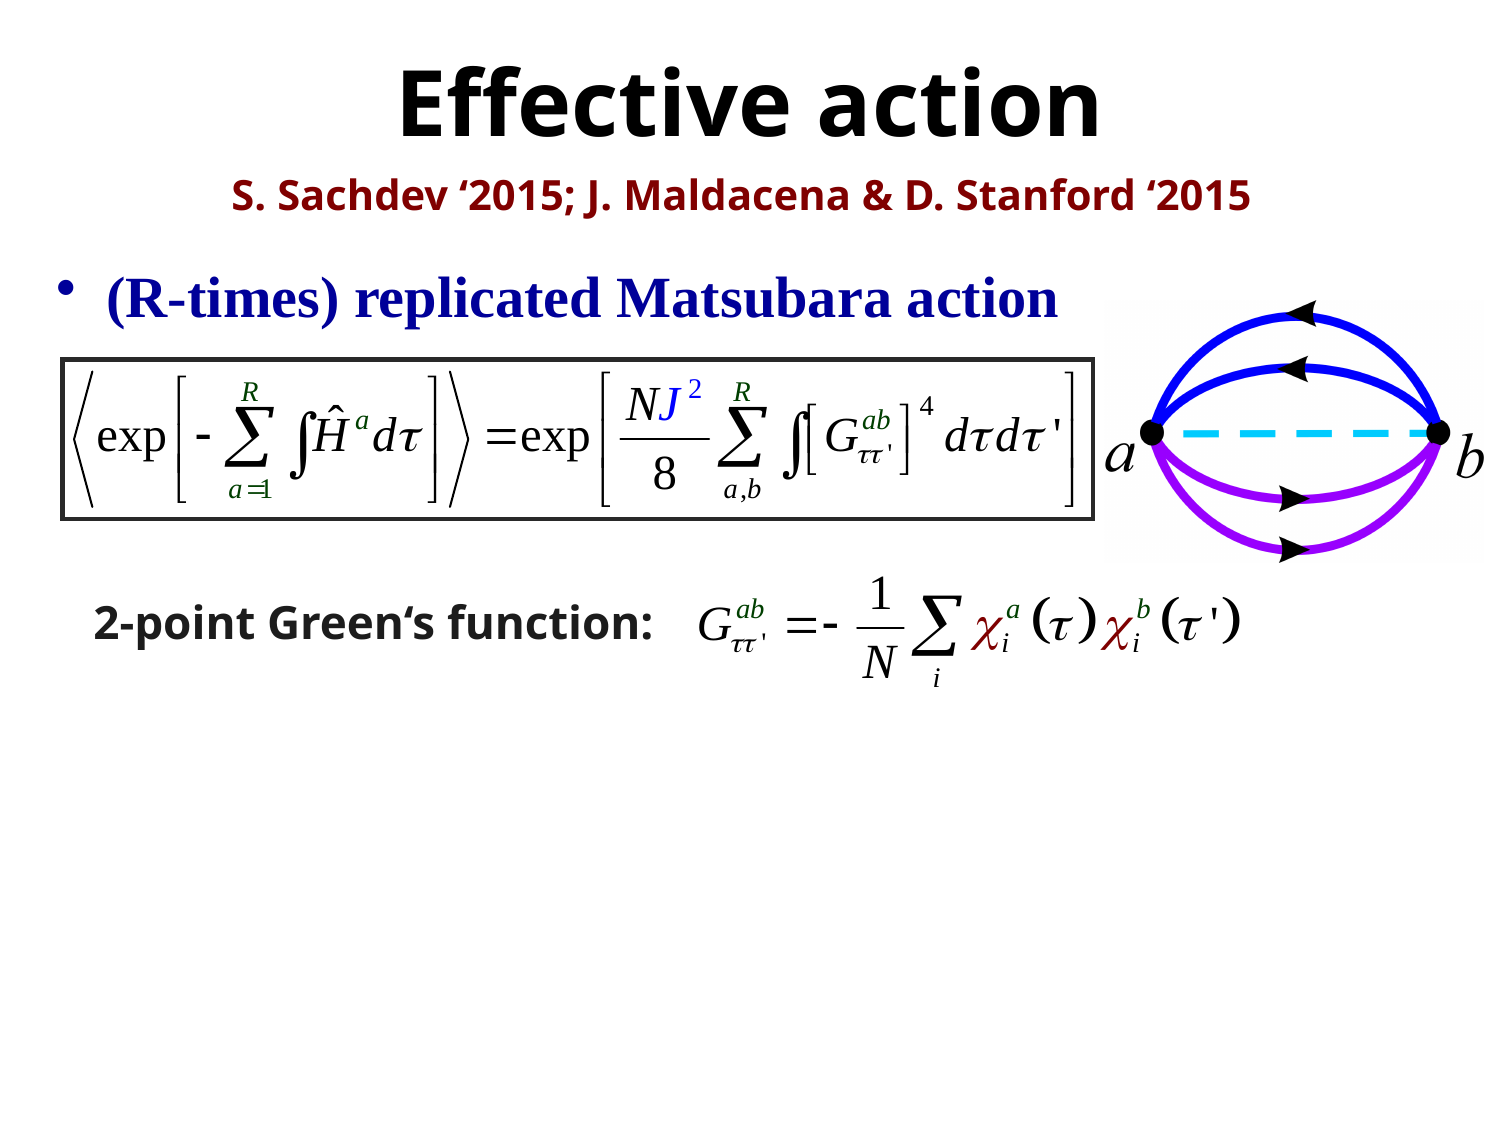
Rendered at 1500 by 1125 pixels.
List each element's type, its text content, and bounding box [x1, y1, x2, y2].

text_box Effective action [0, 0, 1500, 200]
text_box 2-point Green‘s function: [78, 586, 669, 656]
text_box S. Sachdev ‘2015; J. Maldacena & D. Stanford ‘2015 [36, 160, 1447, 226]
text_box (R-times) replicated Matsubara action [41, 252, 1075, 337]
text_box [64, 361, 1091, 517]
picture [1104, 300, 1484, 563]
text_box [690, 562, 1246, 698]
